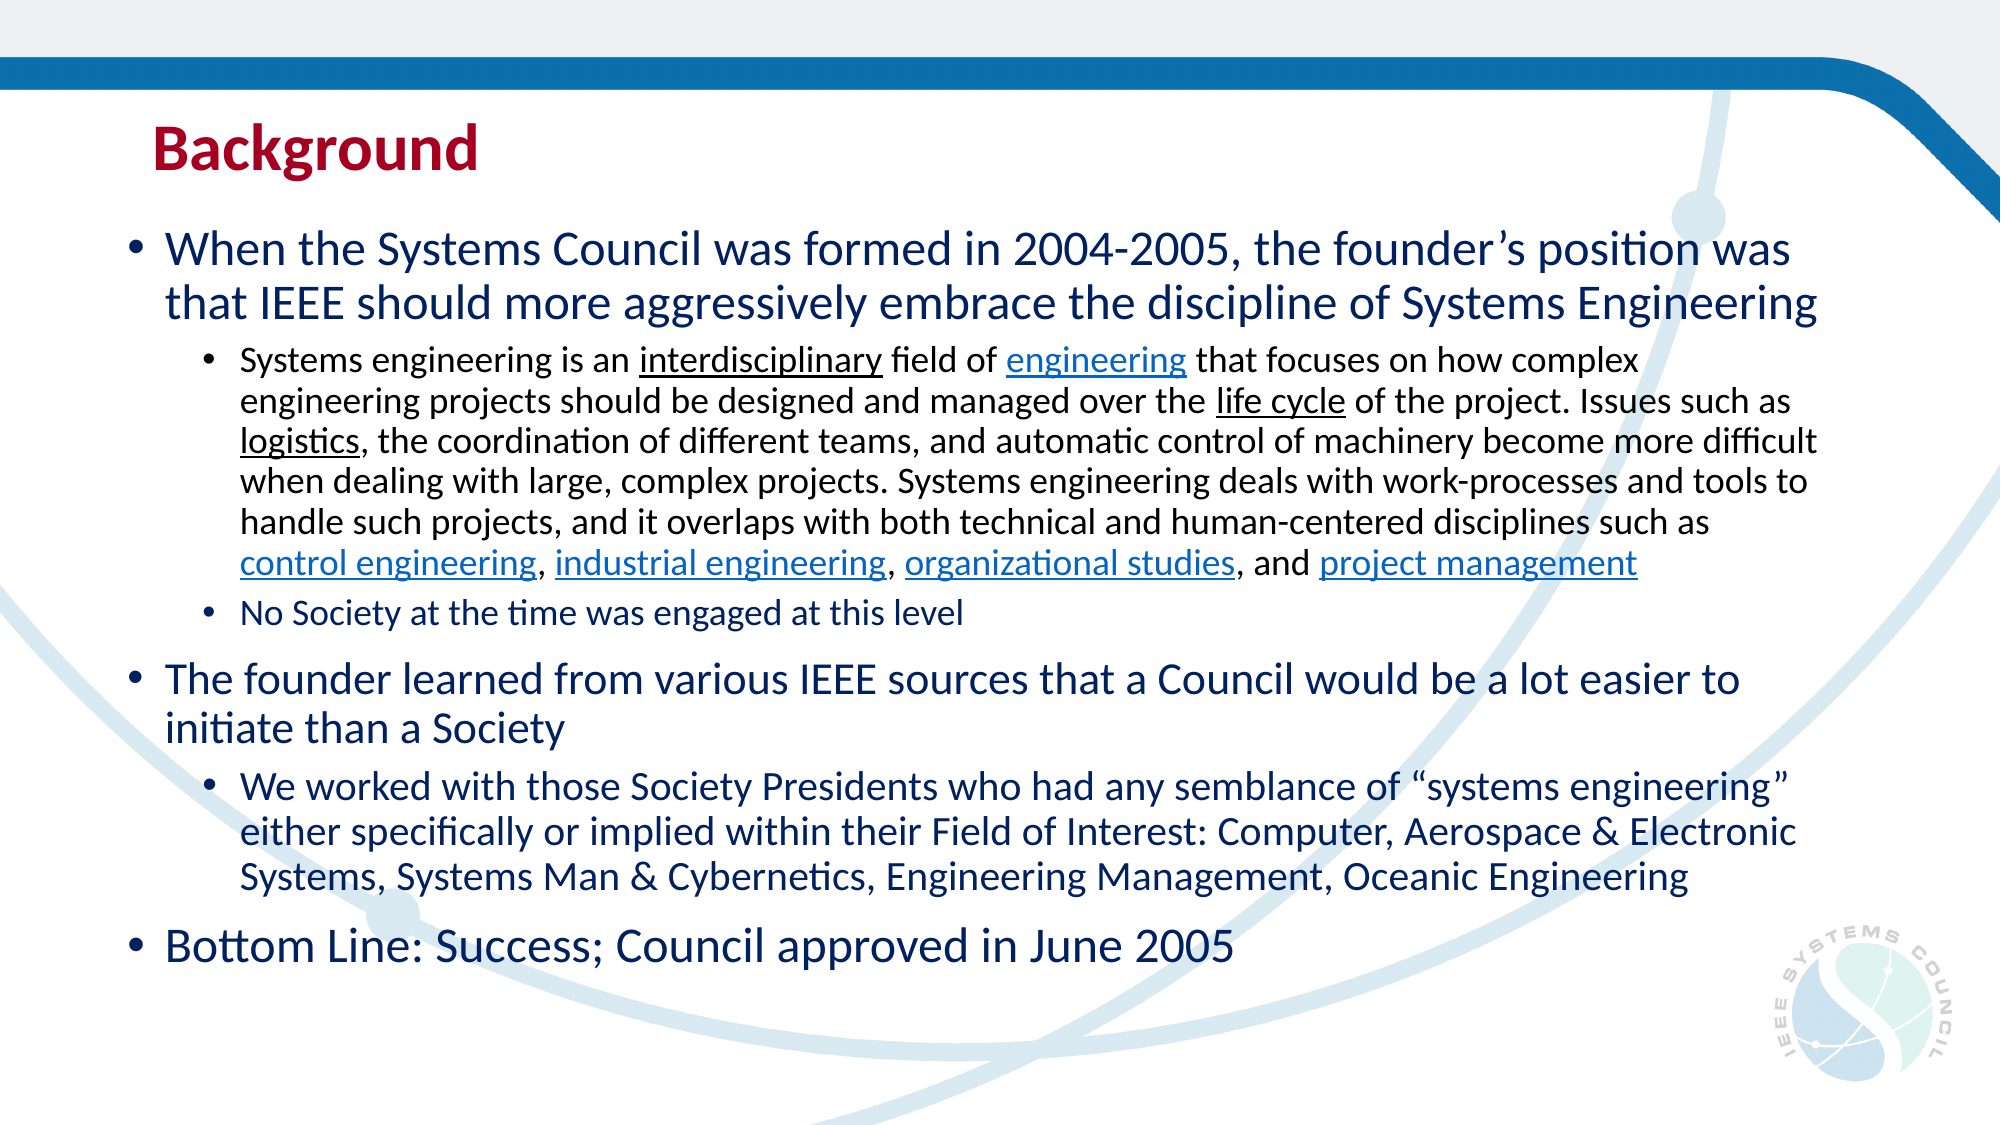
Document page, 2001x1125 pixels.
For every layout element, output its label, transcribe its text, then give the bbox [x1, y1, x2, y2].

title Background [137, 105, 1888, 324]
picture [0, 0, 2000, 1125]
list When the Systems Council was formed in 2004-2005, the founder’s position was that IEEE should more aggressively embrace the discipline of Systems Engineering Systems engineering is an interdisciplinary field of engineering that focuses on how complex engineering projects should be designed and managed over the life cycle of the project. Issues such as logistics, the coordination of different teams, and automatic control of machinery become more difficult when dealing with large, complex projects. Systems engineering deals with work-processes and tools to handle such projects, and it overlaps with both technical and human-centered disciplines such as control engineering, industrial engineering, organizational studies, and project management No Society at the time was engaged at this level The founder learned from various IEEE sources that a Council would be a lot easier to initiate than a Society We worked with those Society Presidents who had any semblance of “systems engineering” either specifically or implied within their Field of Interest: Computer, Aerospace & Electronic Systems, Systems Man & Cybernetics, Engineering Management, Oceanic Engineering Bottom Line: Success; Council approved in June 2005 [112, 214, 1838, 1000]
